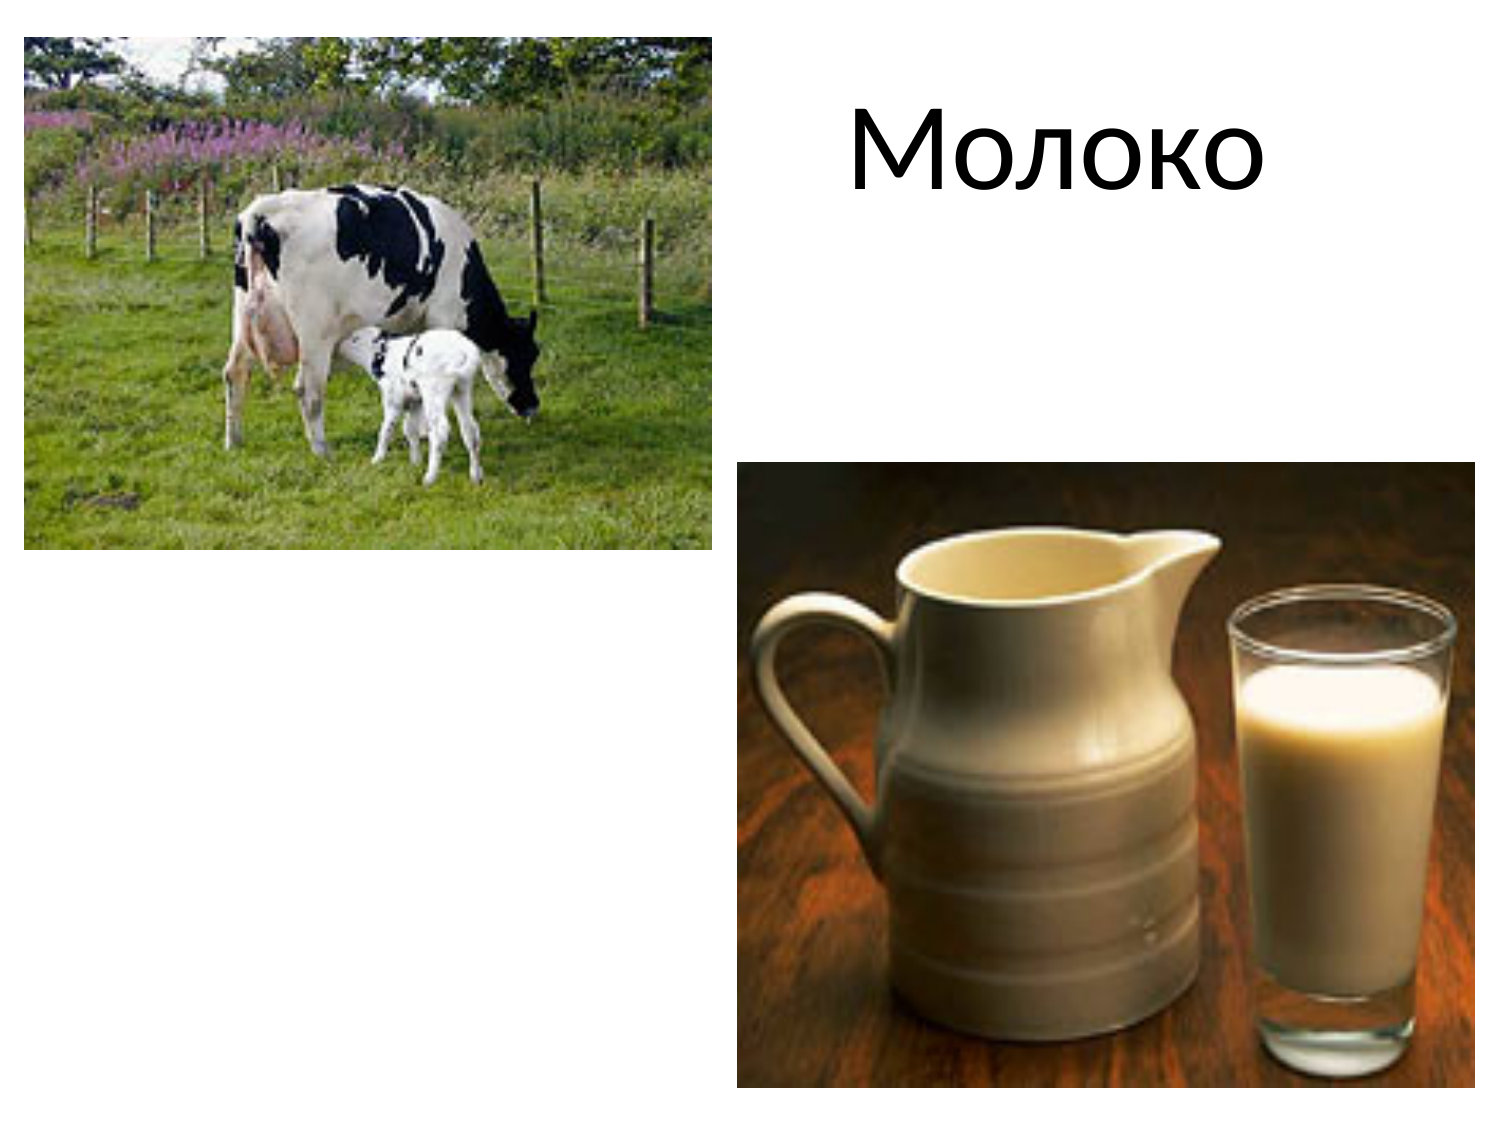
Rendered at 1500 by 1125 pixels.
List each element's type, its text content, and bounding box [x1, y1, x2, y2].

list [737, 462, 1475, 1088]
picture [24, 37, 712, 551]
title Молоко [716, 45, 1425, 233]
